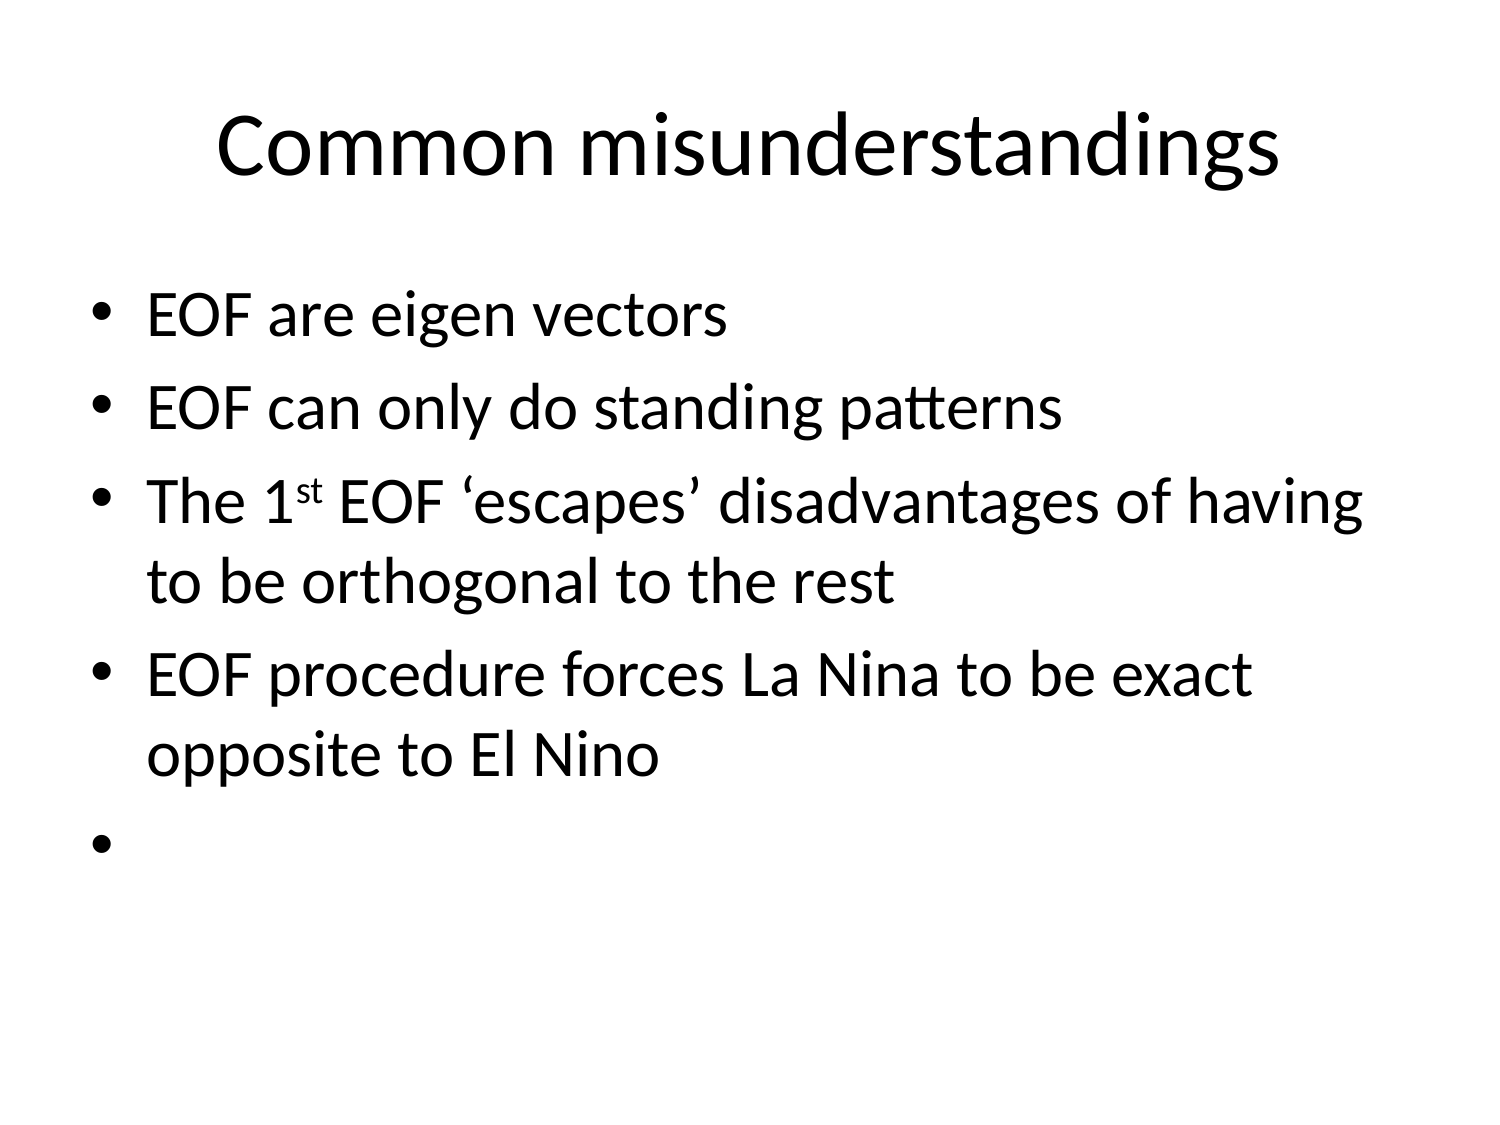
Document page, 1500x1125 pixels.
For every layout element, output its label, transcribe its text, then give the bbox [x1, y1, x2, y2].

list EOF are eigen vectors EOF can only do standing patterns The 1st EOF ‘escapes’ disadvantages of having to be orthogonal to the rest EOF procedure forces La Nina to be exact opposite to El Nino [75, 262, 1425, 1005]
title Common misunderstandings [75, 45, 1425, 233]
